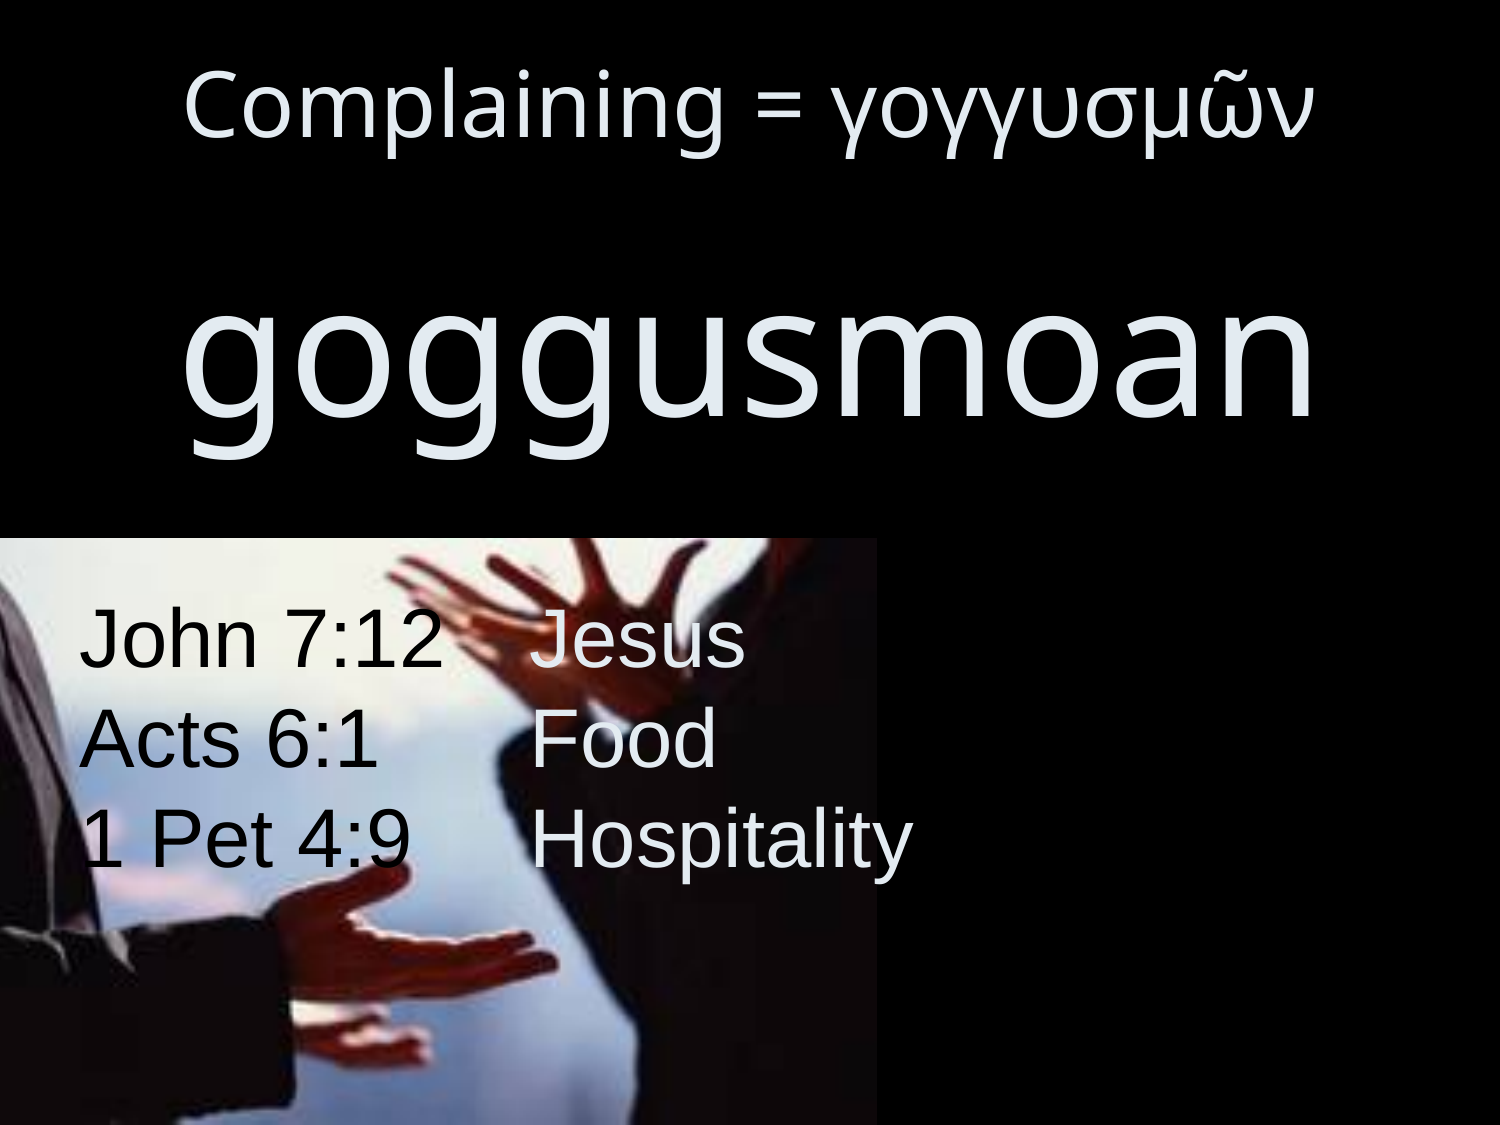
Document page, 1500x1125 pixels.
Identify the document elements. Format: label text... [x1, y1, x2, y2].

text_box goggusmoan [0, 208, 1500, 479]
text_box John 7:12 Jesus Acts 6:1 Food 1 Pet 4:9 Hospitality [64, 527, 1489, 941]
title Complaining = ﻿γογγυσμῶν [0, 7, 1500, 195]
picture [0, 538, 877, 1125]
